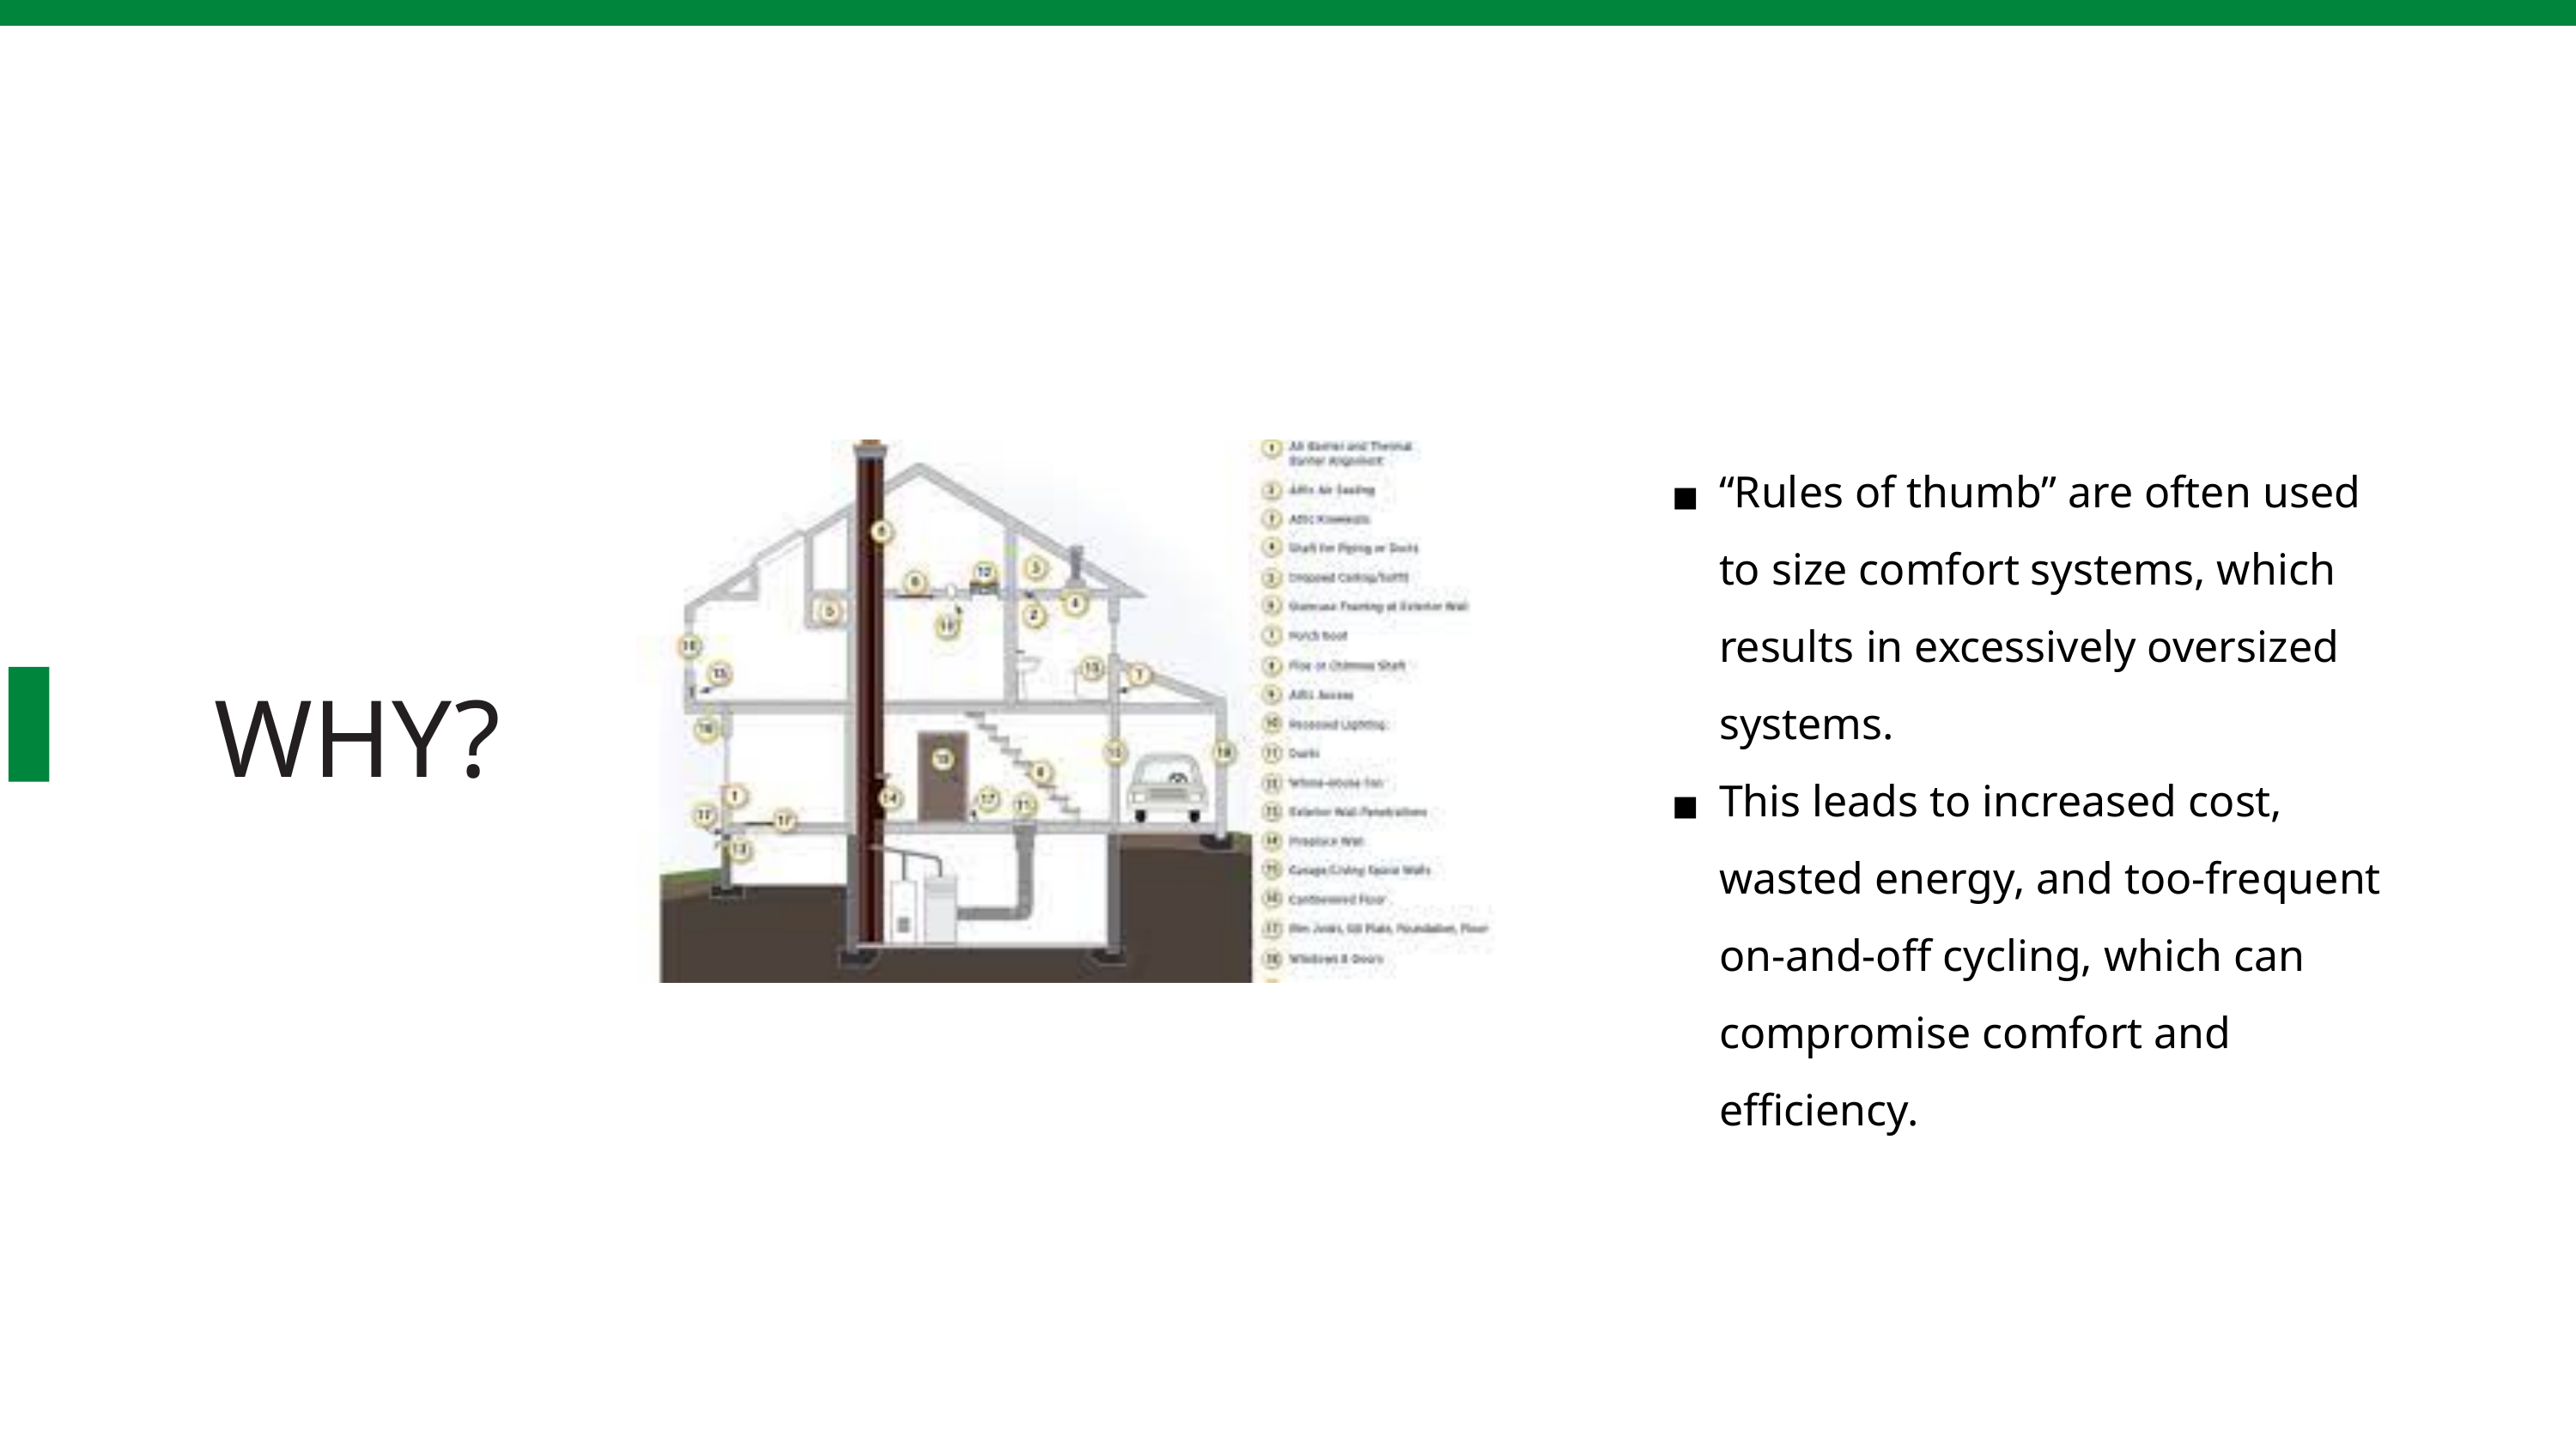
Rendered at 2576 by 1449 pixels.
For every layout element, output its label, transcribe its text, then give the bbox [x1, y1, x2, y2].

text_box “Rules of thumb” are often used to size comfort systems, which results in excessively oversized systems. This leads to increased cost, wasted energy, and too-frequent on-and-off cycling, which can compromise comfort and efficiency. [1657, 433, 2401, 1142]
text_box [8, 666, 50, 782]
list WHY? [201, 666, 632, 810]
picture [636, 440, 1509, 983]
